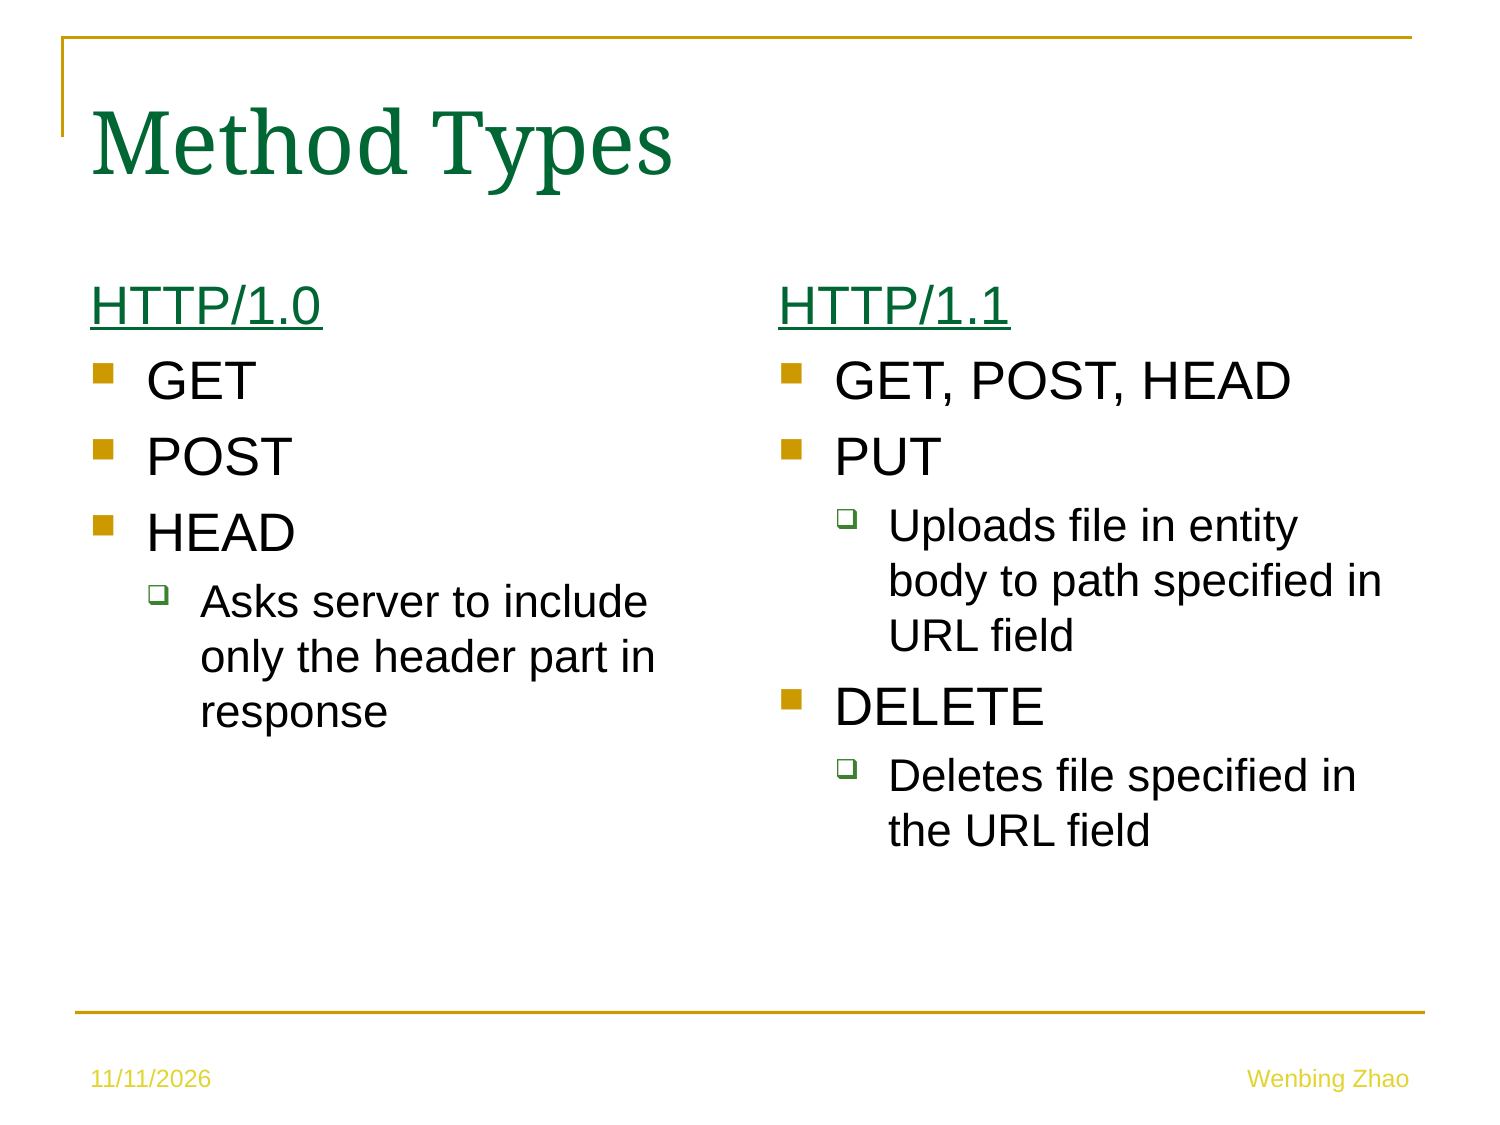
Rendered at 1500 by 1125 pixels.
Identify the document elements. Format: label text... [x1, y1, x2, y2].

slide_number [74, 1024, 426, 1101]
title Method Types [75, 45, 1425, 233]
list HTTP/1.1 GET, POST, HEAD PUT Uploads file in entity body to path specified in URL field DELETE Deletes file specified in the URL field [763, 262, 1425, 1006]
list HTTP/1.0 GET POST HEAD Asks server to include only the header part in response [75, 262, 737, 1006]
slide_number Wenbing Zhao [1074, 1024, 1426, 1101]
